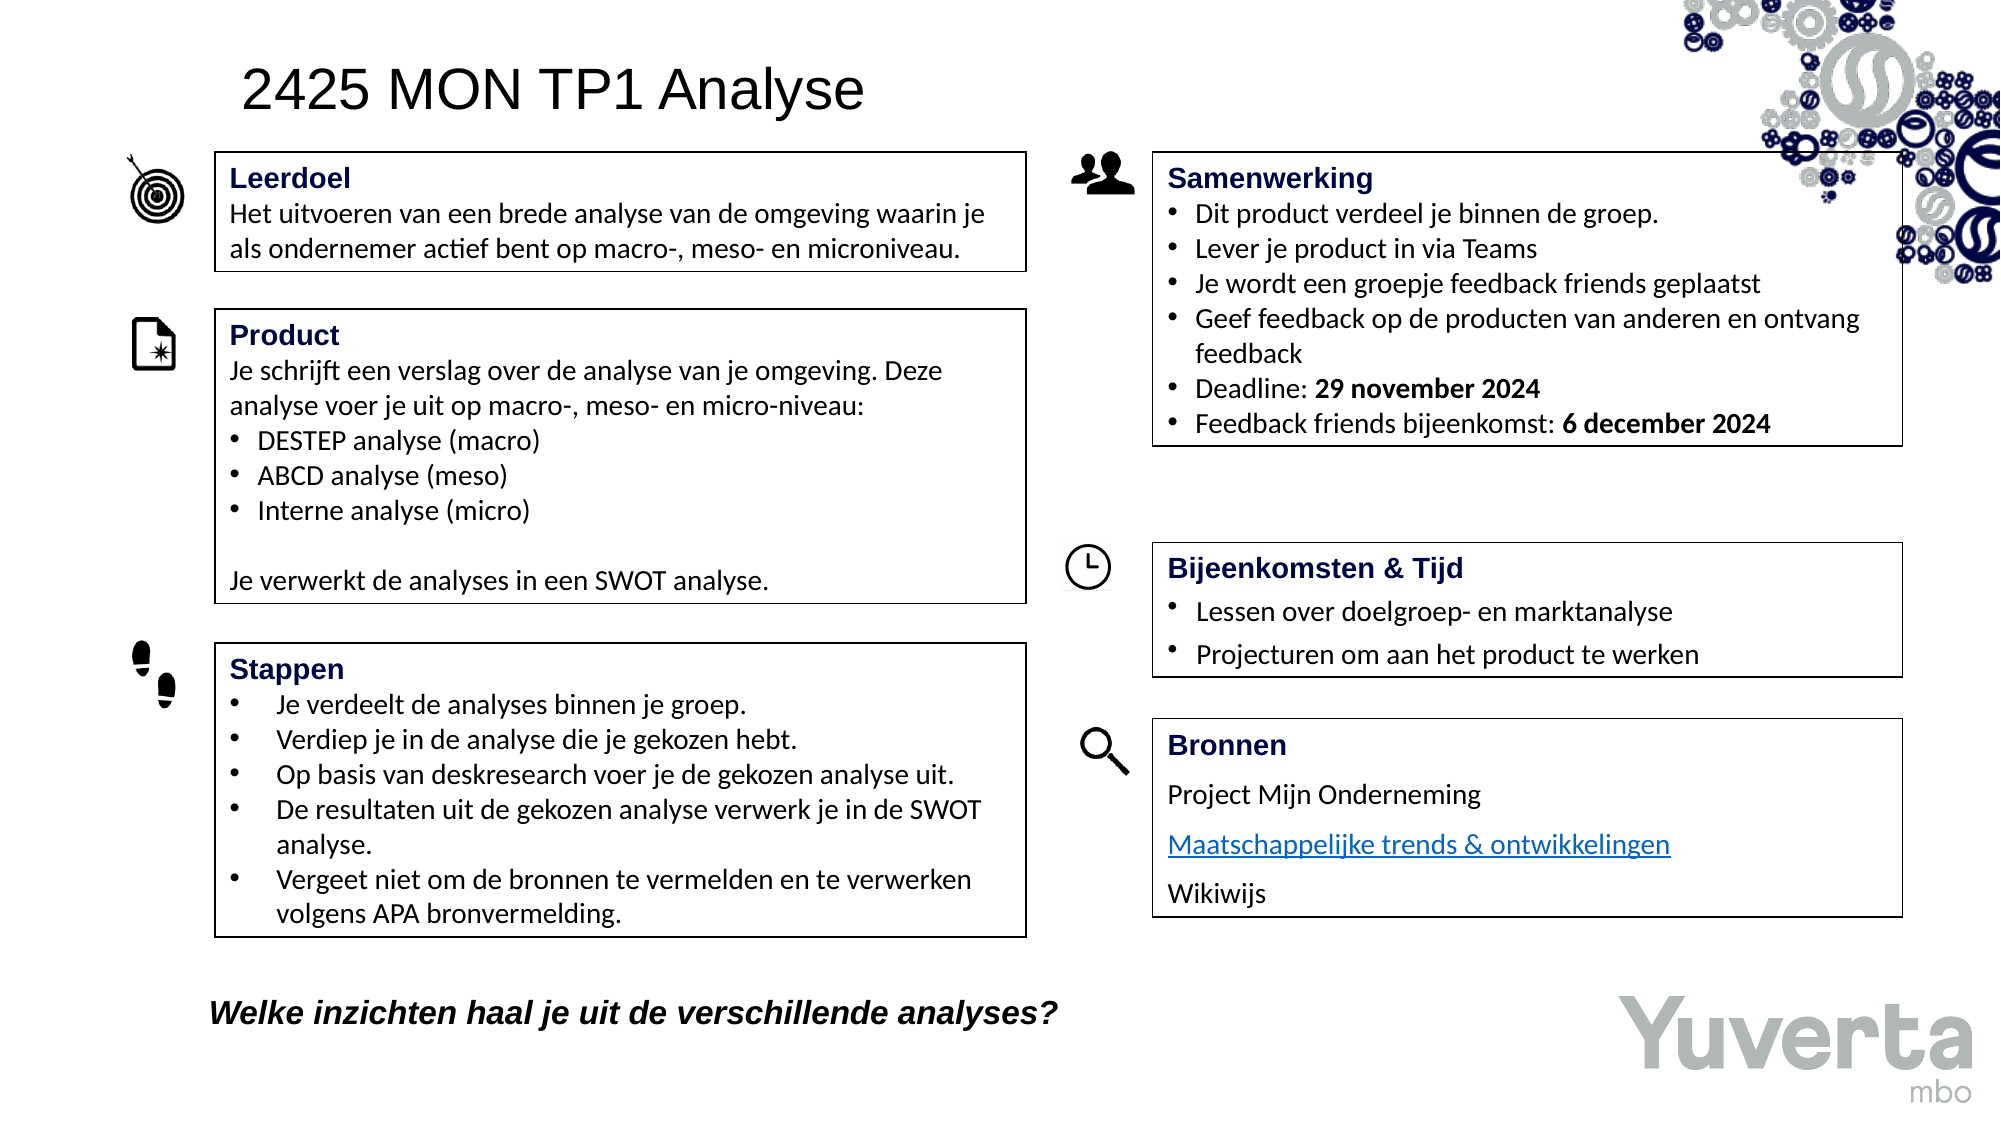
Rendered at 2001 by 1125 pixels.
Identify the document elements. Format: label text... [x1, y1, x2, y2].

text_box Samenwerking Dit product verdeel je binnen de groep. Lever je product in via Teams Je wordt een groepje feedback friends geplaatst Geef feedback op de producten van anderen en ontvang feedback Deadline: 29 november 2024 Feedback friends bijeenkomst: 6 december 2024 [1152, 151, 1903, 447]
text_box 2425 MON TP1 Analyse [226, 43, 1522, 129]
text_box Stappen Je verdeelt de analyses binnen je groep. Verdiep je in de analyse die je gekozen hebt. Op basis van deskresearch voer je de gekozen analyse uit. De resultaten uit de gekozen analyse verwerk je in de SWOT analyse. Vergeet niet om de bronnen te vermelden en te verwerken volgens APA bronvermelding. [214, 642, 1026, 938]
text_box Bronnen Project Mijn Onderneming Maatschappelijke trends & ontwikkelingen Wikiwijs [1152, 718, 1903, 917]
text_box Product Je schrijft een verslag over de analyse van je omgeving. Deze analyse voer je uit op macro-, meso- en micro-niveau: DESTEP analyse (macro) ABCD analyse (meso) Interne analyse (micro) Je verwerkt de analyses in een SWOT analyse. [214, 308, 1026, 604]
text_box Welke inzichten haal je uit de verschillende analyses? [193, 984, 1124, 1039]
text_box Leerdoel Het uitvoeren van een brede analyse van de omgeving waarin je als ondernemer actief bent op macro-, meso- en microniveau. [214, 151, 1026, 272]
picture [0, 0, 2000, 1125]
text_box Bijeenkomsten & Tijd Lessen over doelgroep- en marktanalyse Projecturen om aan het product te werken [1152, 542, 1903, 678]
